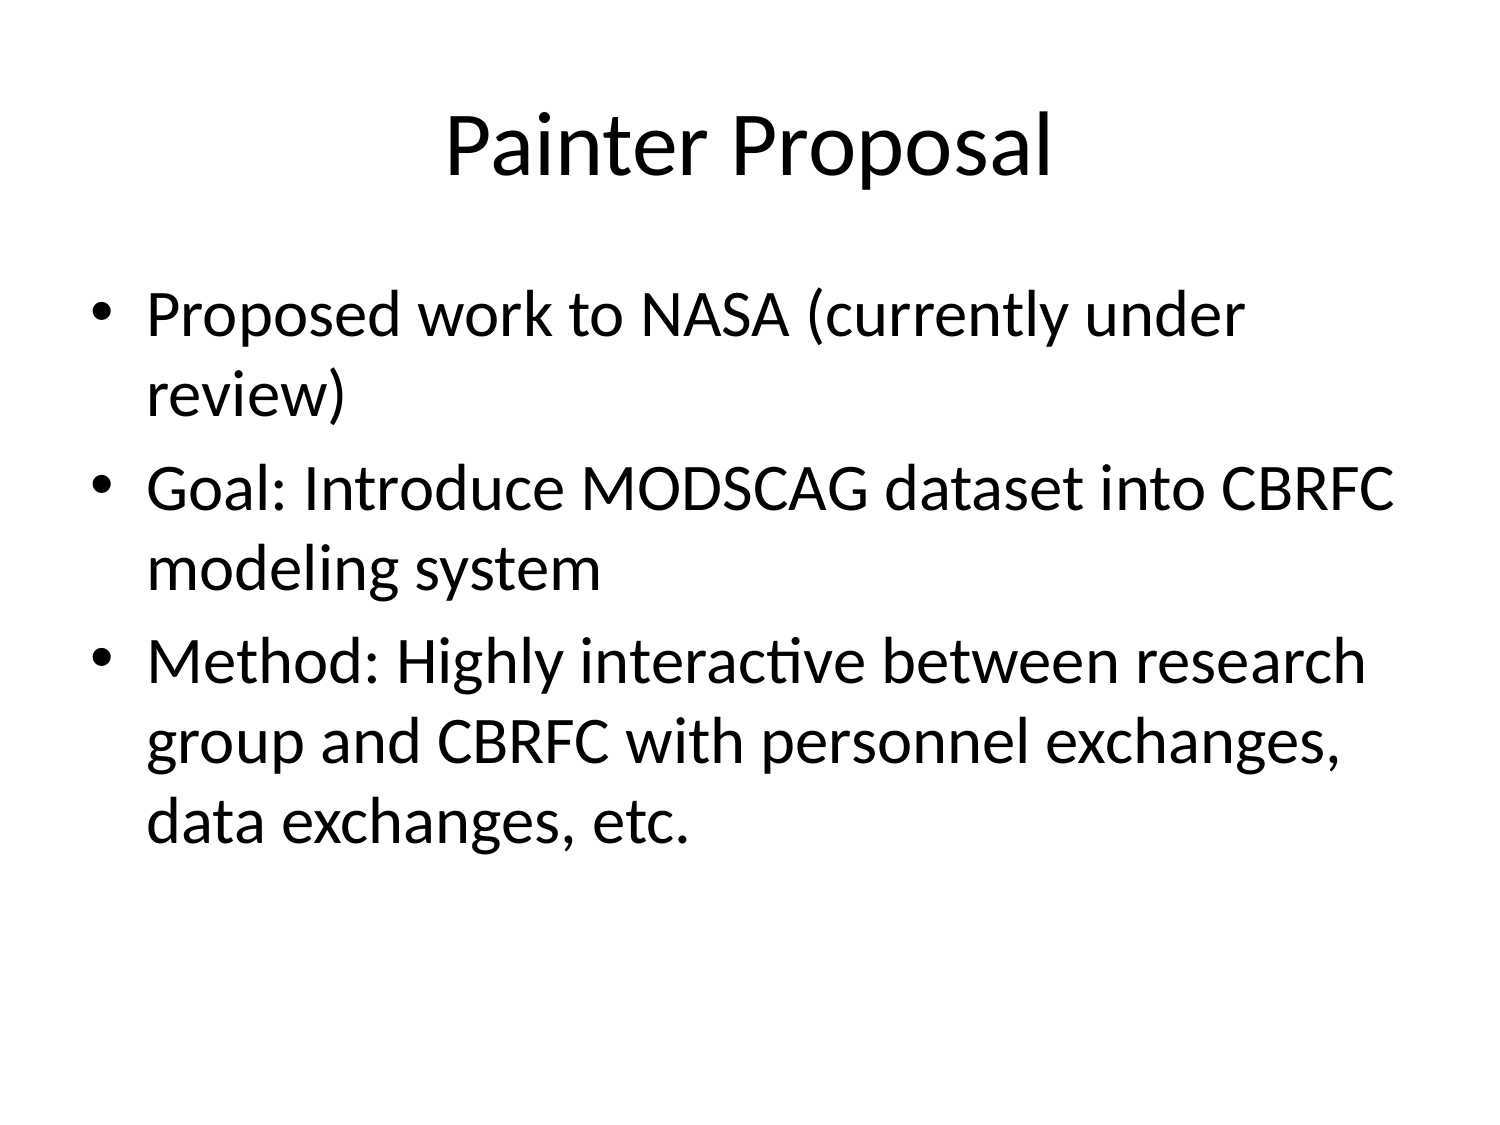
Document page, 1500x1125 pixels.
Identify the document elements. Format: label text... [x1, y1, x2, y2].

title Painter Proposal [74, 44, 1426, 233]
list Proposed work to NASA (currently under review) Goal: Introduce MODSCAG dataset into CBRFC modeling system Method: Highly interactive between research group and CBRFC with personnel exchanges, data exchanges, etc. [74, 262, 1426, 1006]
